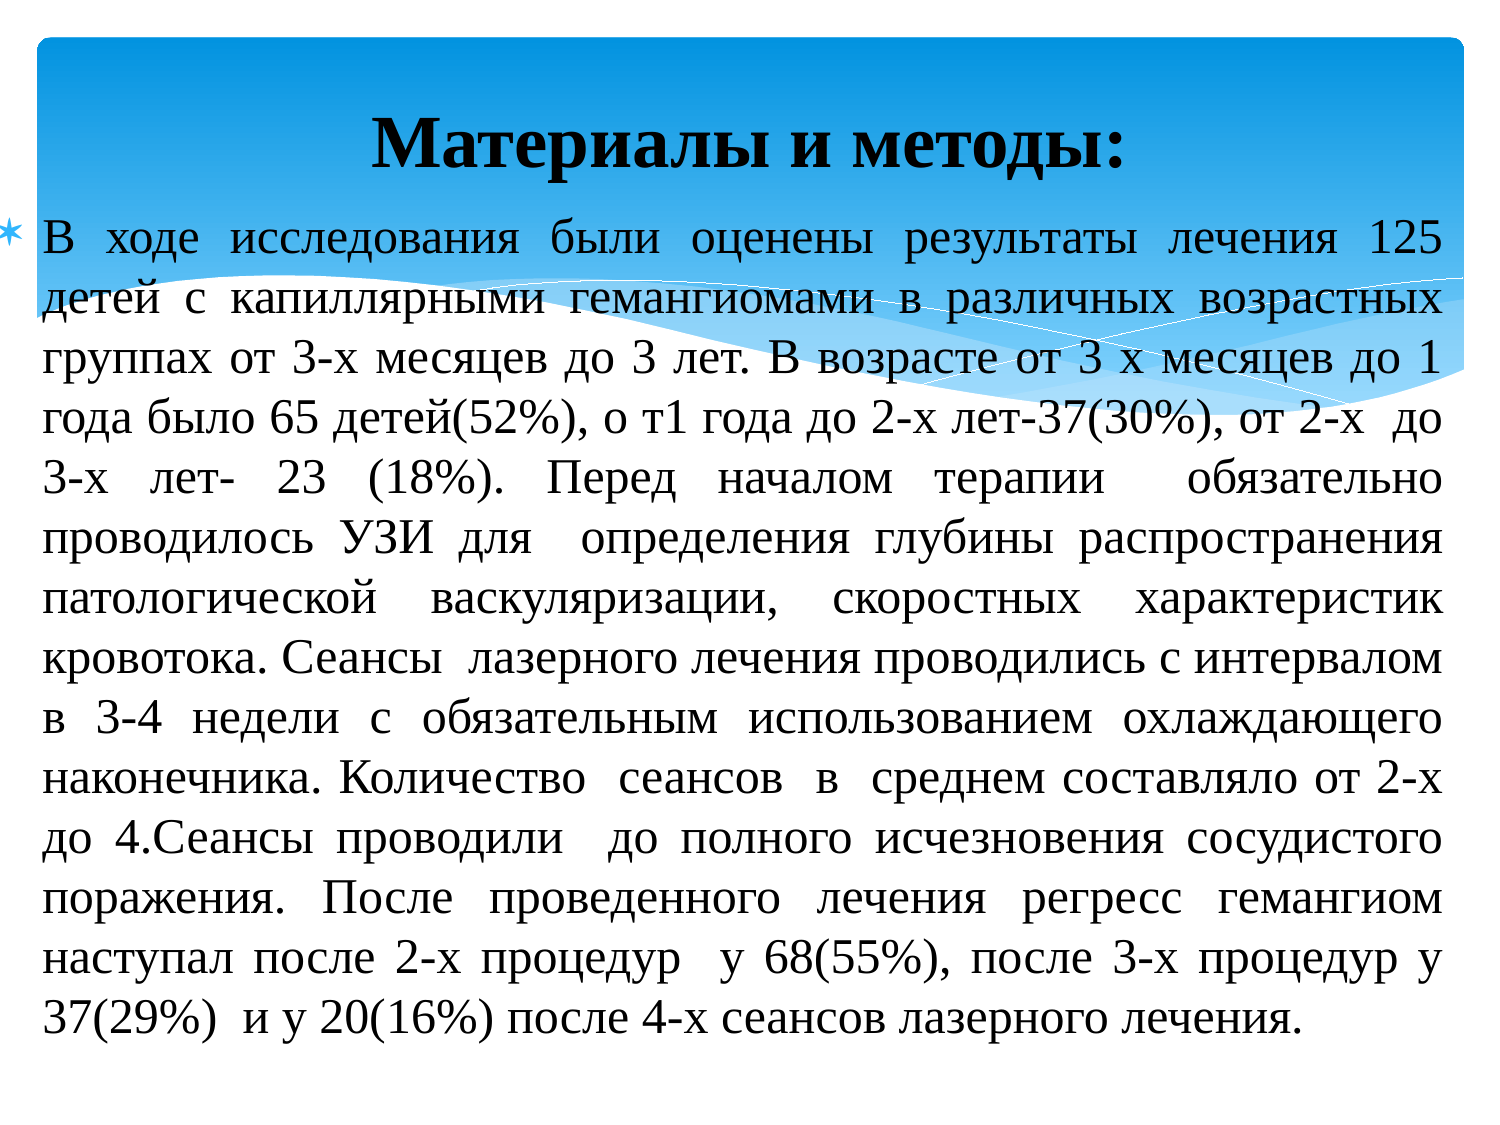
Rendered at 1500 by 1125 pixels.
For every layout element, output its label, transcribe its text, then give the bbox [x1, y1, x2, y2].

title Материалы и методы: [75, 55, 1425, 220]
list В ходе исследования были оценены результаты лечения 125 детей с капиллярными гемангиомами в различных возрастных группах от 3-х месяцев до 3 лет. В возрасте от 3 х месяцев до 1 года было 65 детей(52%), о т1 года до 2-х лет-37(30%), от 2-х до 3-х лет- 23 (18%). Перед началом терапии обязательно проводилось УЗИ для определения глубины распространения патологической васкуляризации, скоростных характеристик кровотока. Сеансы лазерного лечения проводились с интервалом в 3-4 недели с обязательным использованием охлаждающего наконечника. Количество сеансов в среднем составляло от 2-х до 4.Сеансы проводили до полного исчезновения сосудистого поражения. После проведенного лечения регресс гемангиом наступал после 2-х процедур у 68(55%), после 3-х процедур у 37(29%) и у 20(16%) после 4-х сеансов лазерного лечения. [0, 196, 1459, 1047]
